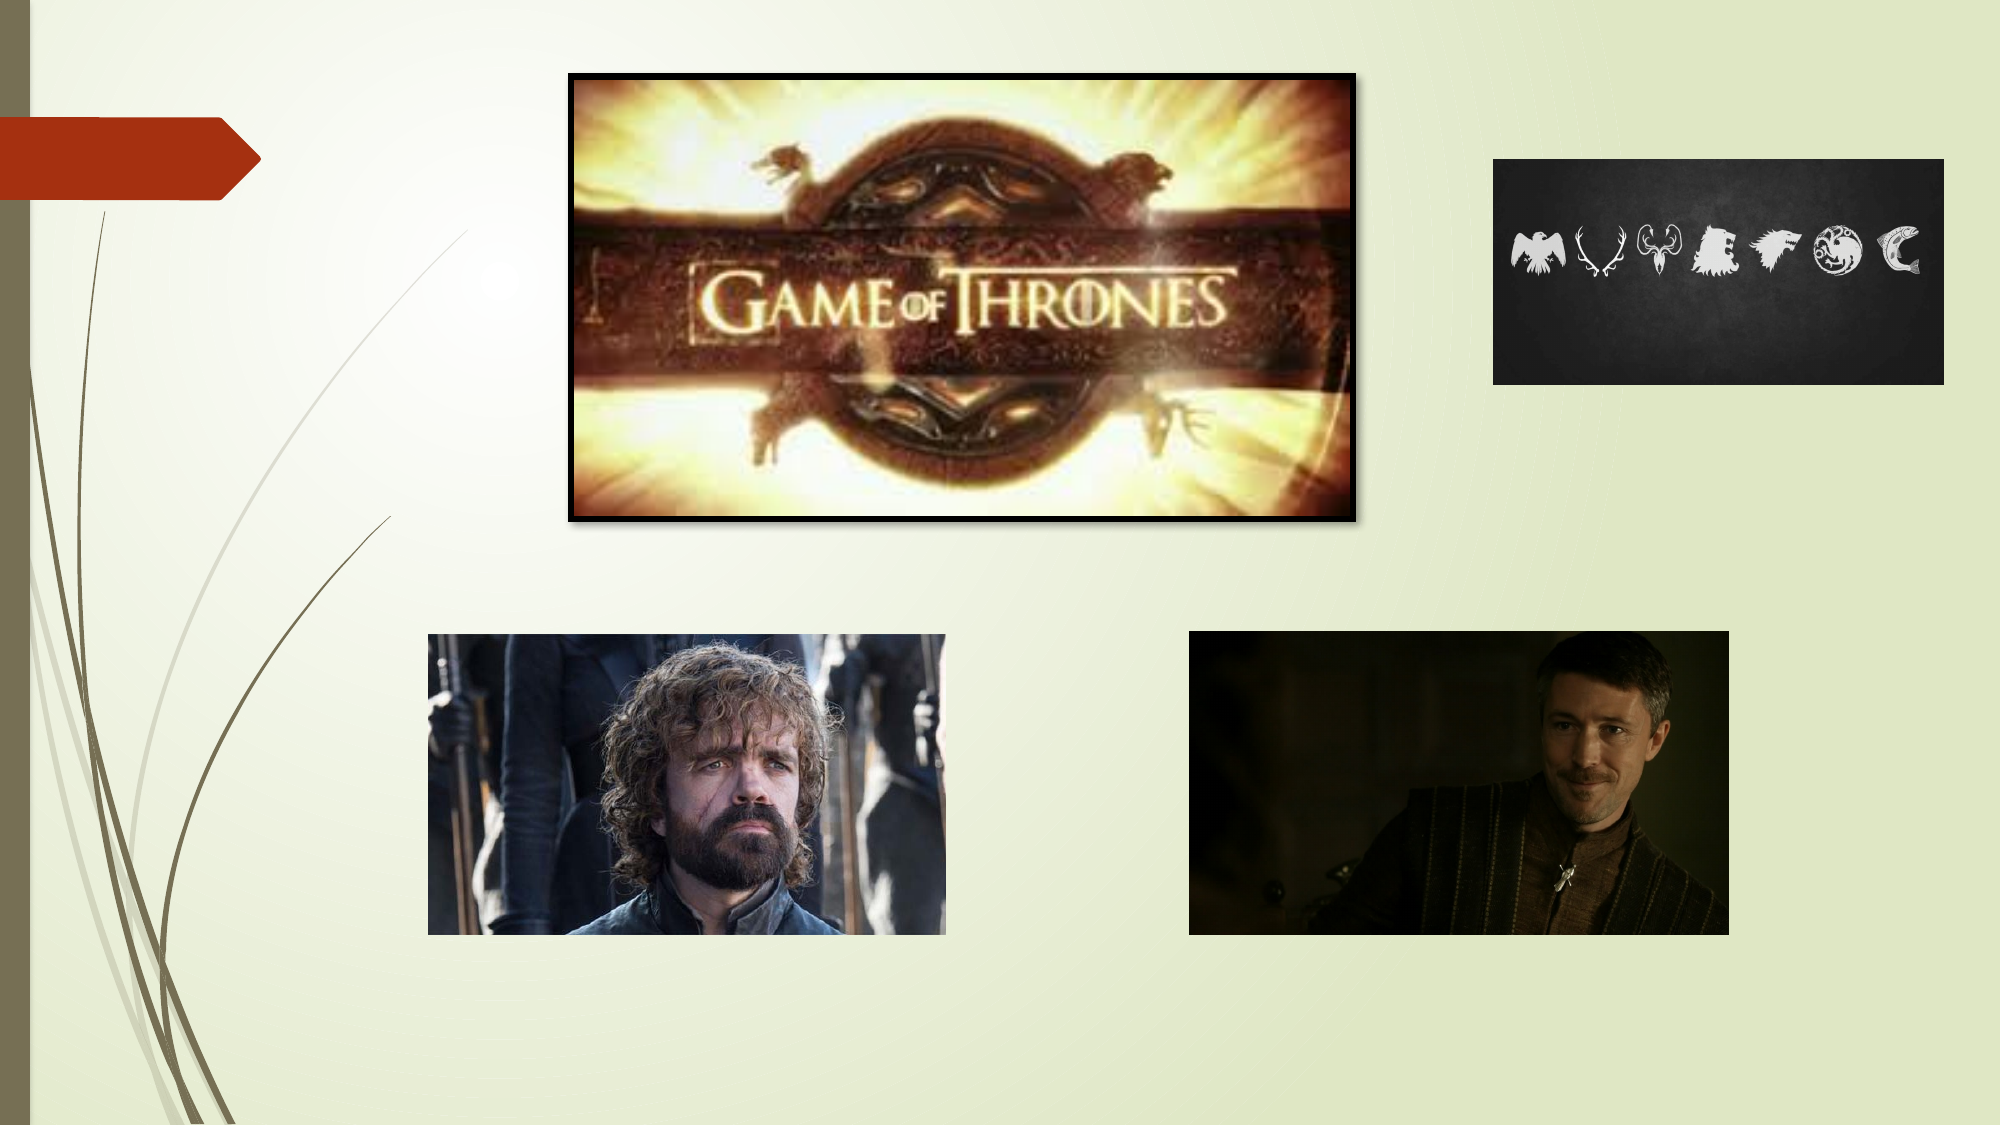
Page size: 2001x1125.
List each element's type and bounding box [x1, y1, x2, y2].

picture [428, 634, 946, 935]
picture [1189, 630, 1729, 935]
picture [1492, 159, 1944, 385]
picture [573, 79, 1350, 516]
